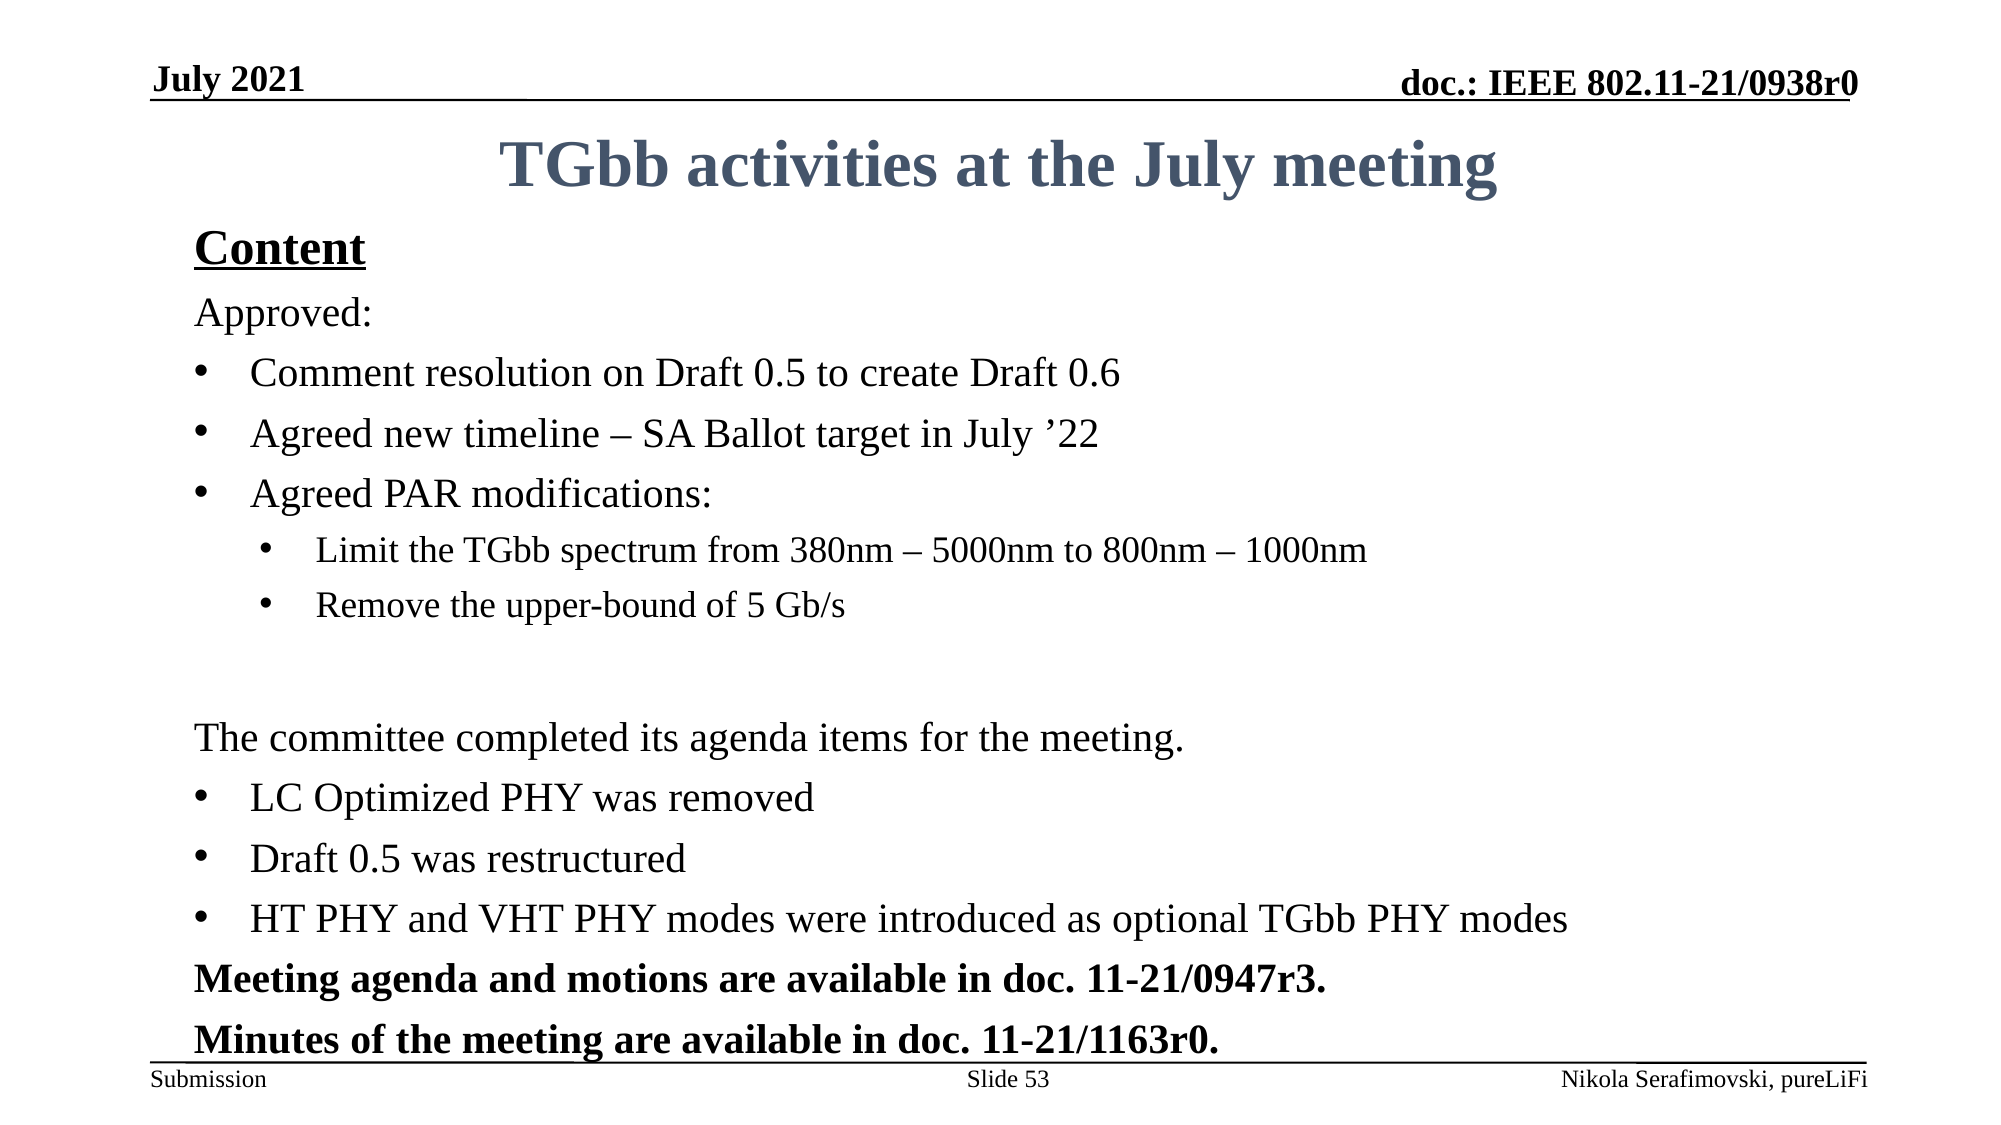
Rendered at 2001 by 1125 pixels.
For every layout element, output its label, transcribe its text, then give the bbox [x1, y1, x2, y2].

title TGbb activities at the July meeting [149, 112, 1850, 206]
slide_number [152, 54, 563, 100]
slide_number Slide 53 [950, 1061, 1067, 1123]
footer Nikola Serafimovski, pureLiFi [1171, 1061, 1869, 1093]
list Content Approved: Comment resolution on Draft 0.5 to create Draft 0.6 Agreed new timeline – SA Ballot target in July ’22 Agreed PAR modifications: Limit the TGbb spectrum from 380nm – 5000nm to 800nm – 1000nm Remove the upper-bound of 5 Gb/s The committee completed its agenda items for the meeting. LC Optimized PHY was removed Draft 0.5 was restructured HT PHY and VHT PHY modes were introduced as optional TGbb PHY modes Meeting agenda and motions are available in doc. 11-21/0947r3. Minutes of the meeting are available in doc. 11-21/1163r0. [103, 206, 1934, 919]
